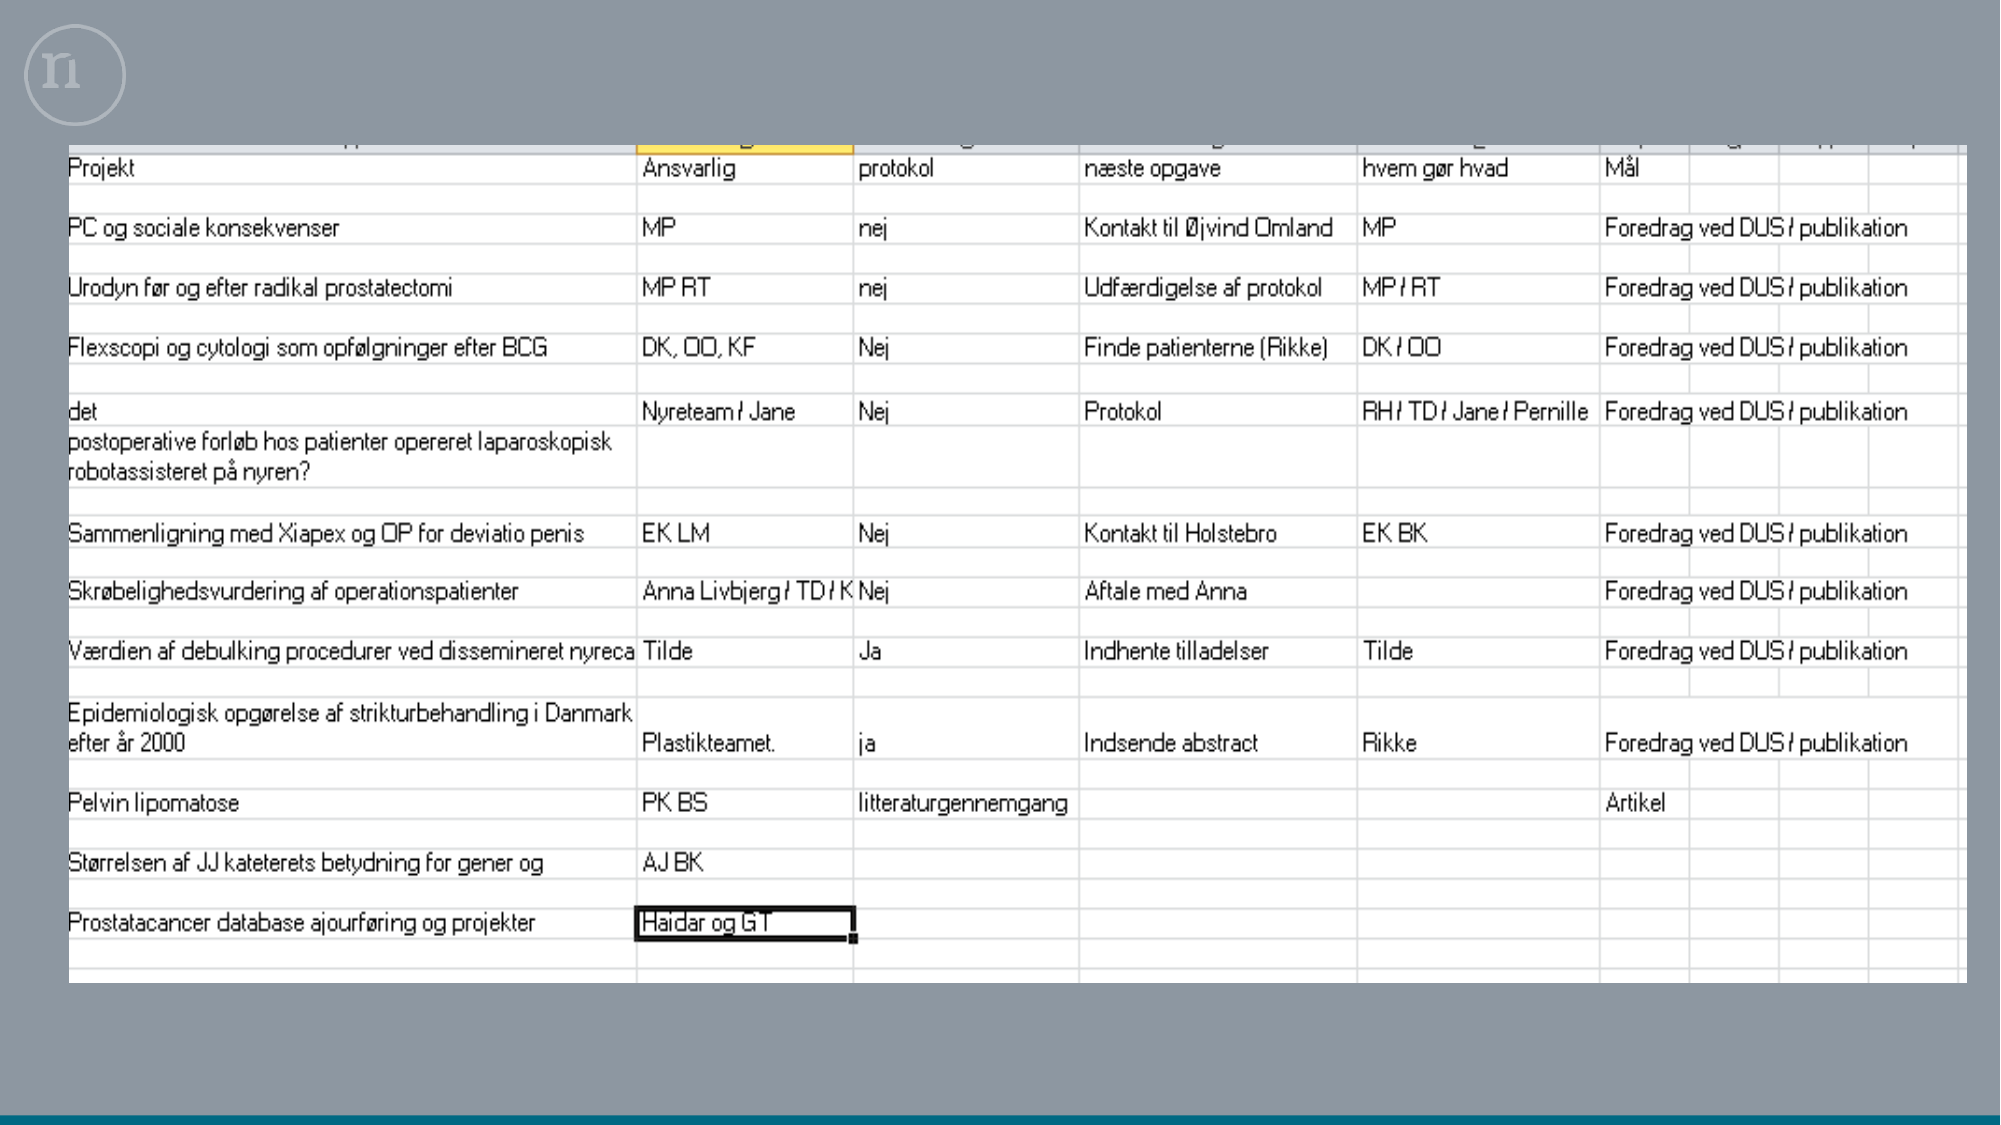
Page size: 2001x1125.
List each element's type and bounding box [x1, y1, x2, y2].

list [69, 145, 1967, 984]
picture [24, 24, 126, 126]
